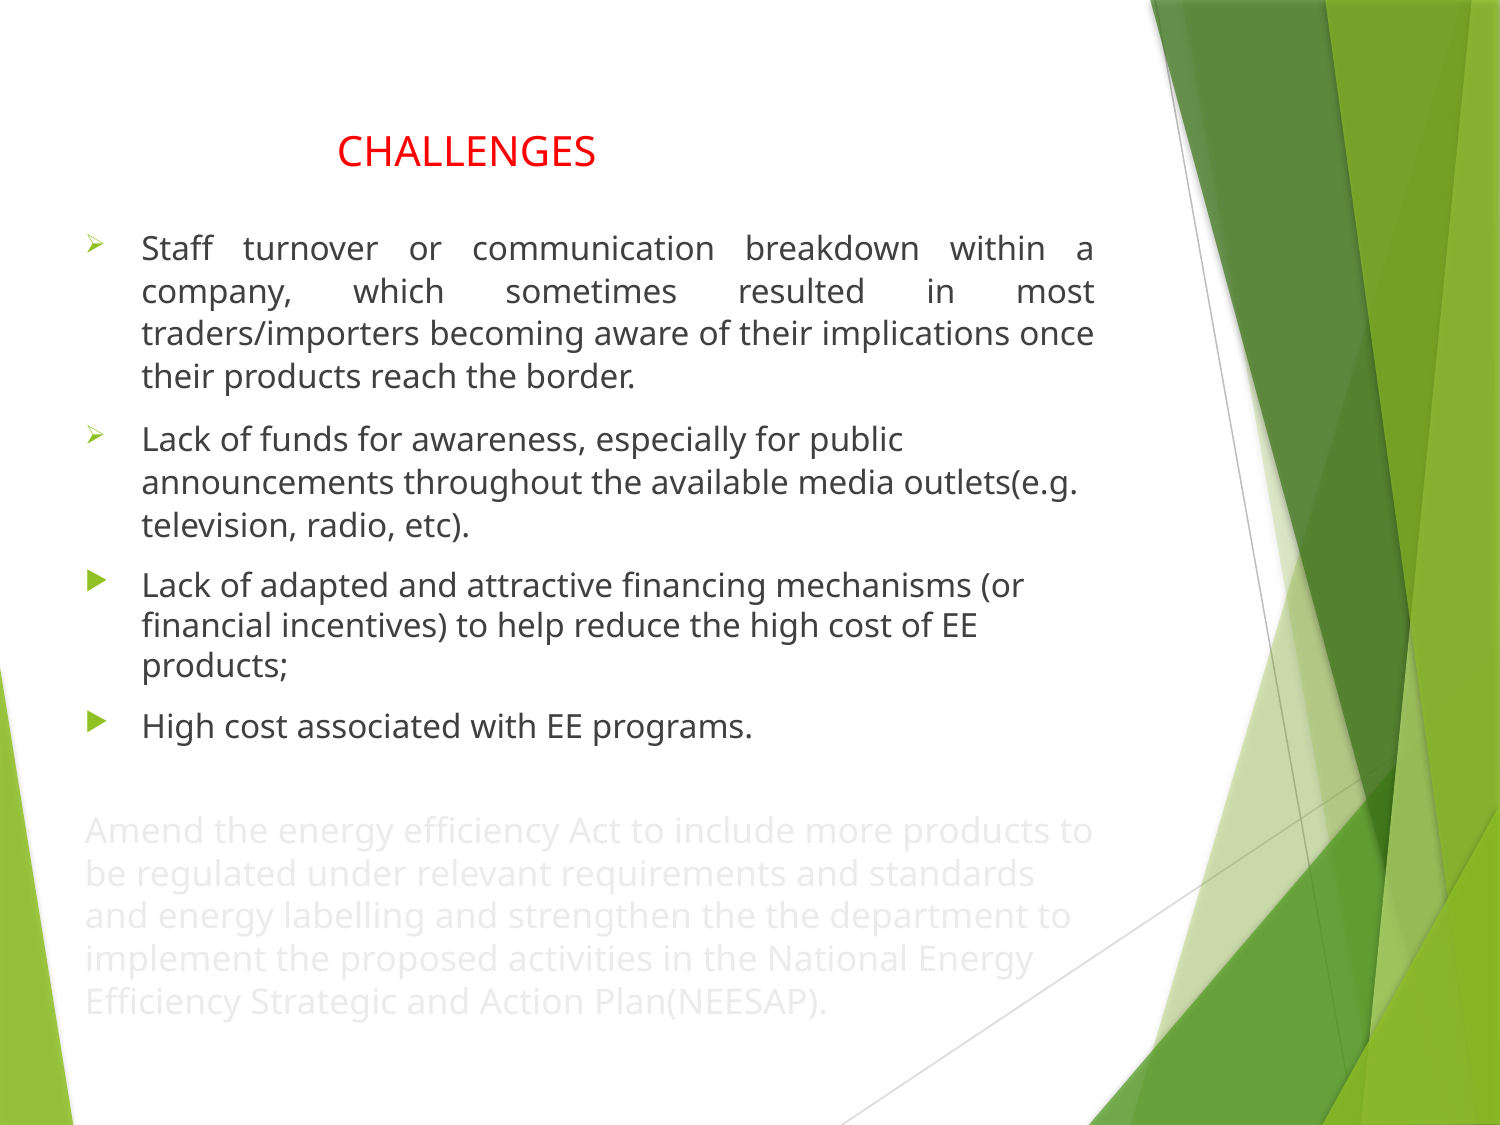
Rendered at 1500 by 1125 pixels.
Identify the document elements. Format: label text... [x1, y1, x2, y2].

title CHALLENGES [119, 101, 815, 198]
list Staff turnover or communication breakdown within a company, which sometimes resulted in most traders/importers becoming aware of their implications once their products reach the border. Lack of funds for awareness, especially for public announcements throughout the available media outlets(e.g. television, radio, etc). Lack of adapted and attractive financing mechanisms (or financial incentives) to help reduce the high cost of EE products; High cost associated with EE programs. Amend the energy efficiency Act to include more products to be regulated under relevant requirements and standards and energy labelling and strengthen the the department to implement the proposed activities in the National Energy Efficiency Strategic and Action Plan(NEESAP). [69, 216, 1112, 1053]
